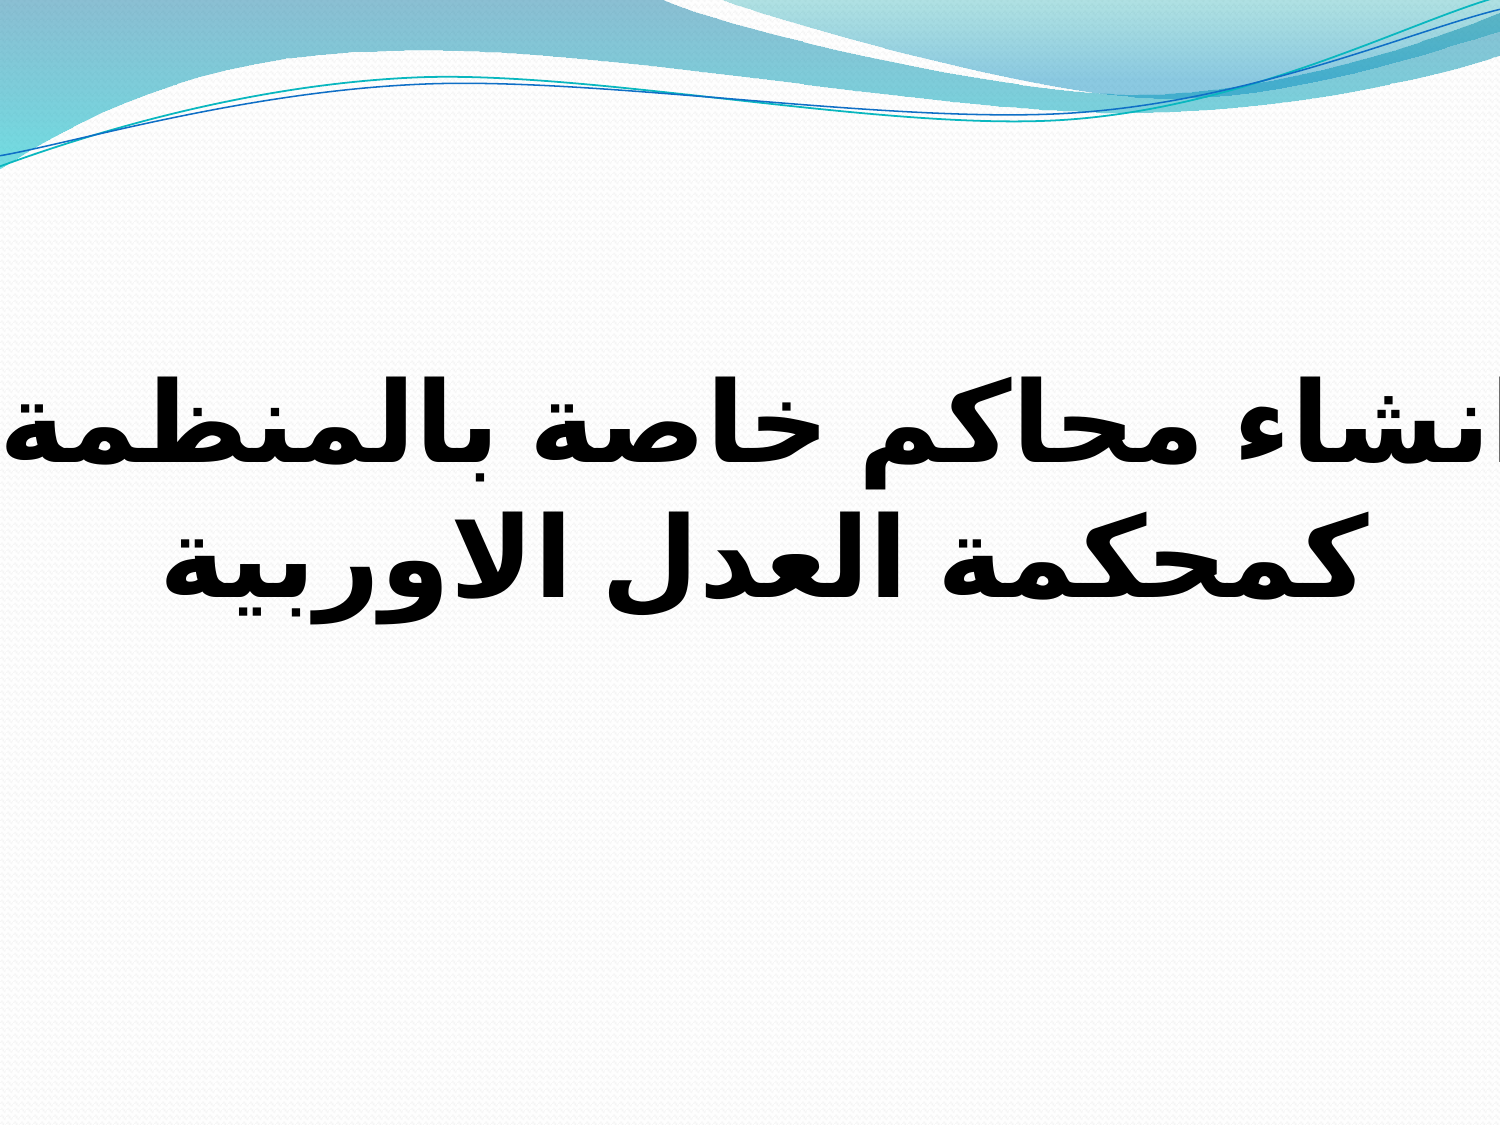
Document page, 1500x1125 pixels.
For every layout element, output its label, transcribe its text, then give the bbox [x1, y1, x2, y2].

text_box انشاء محاكم خاصة بالمنظمة كمحكمة العدل الاوربية [0, 342, 1500, 628]
